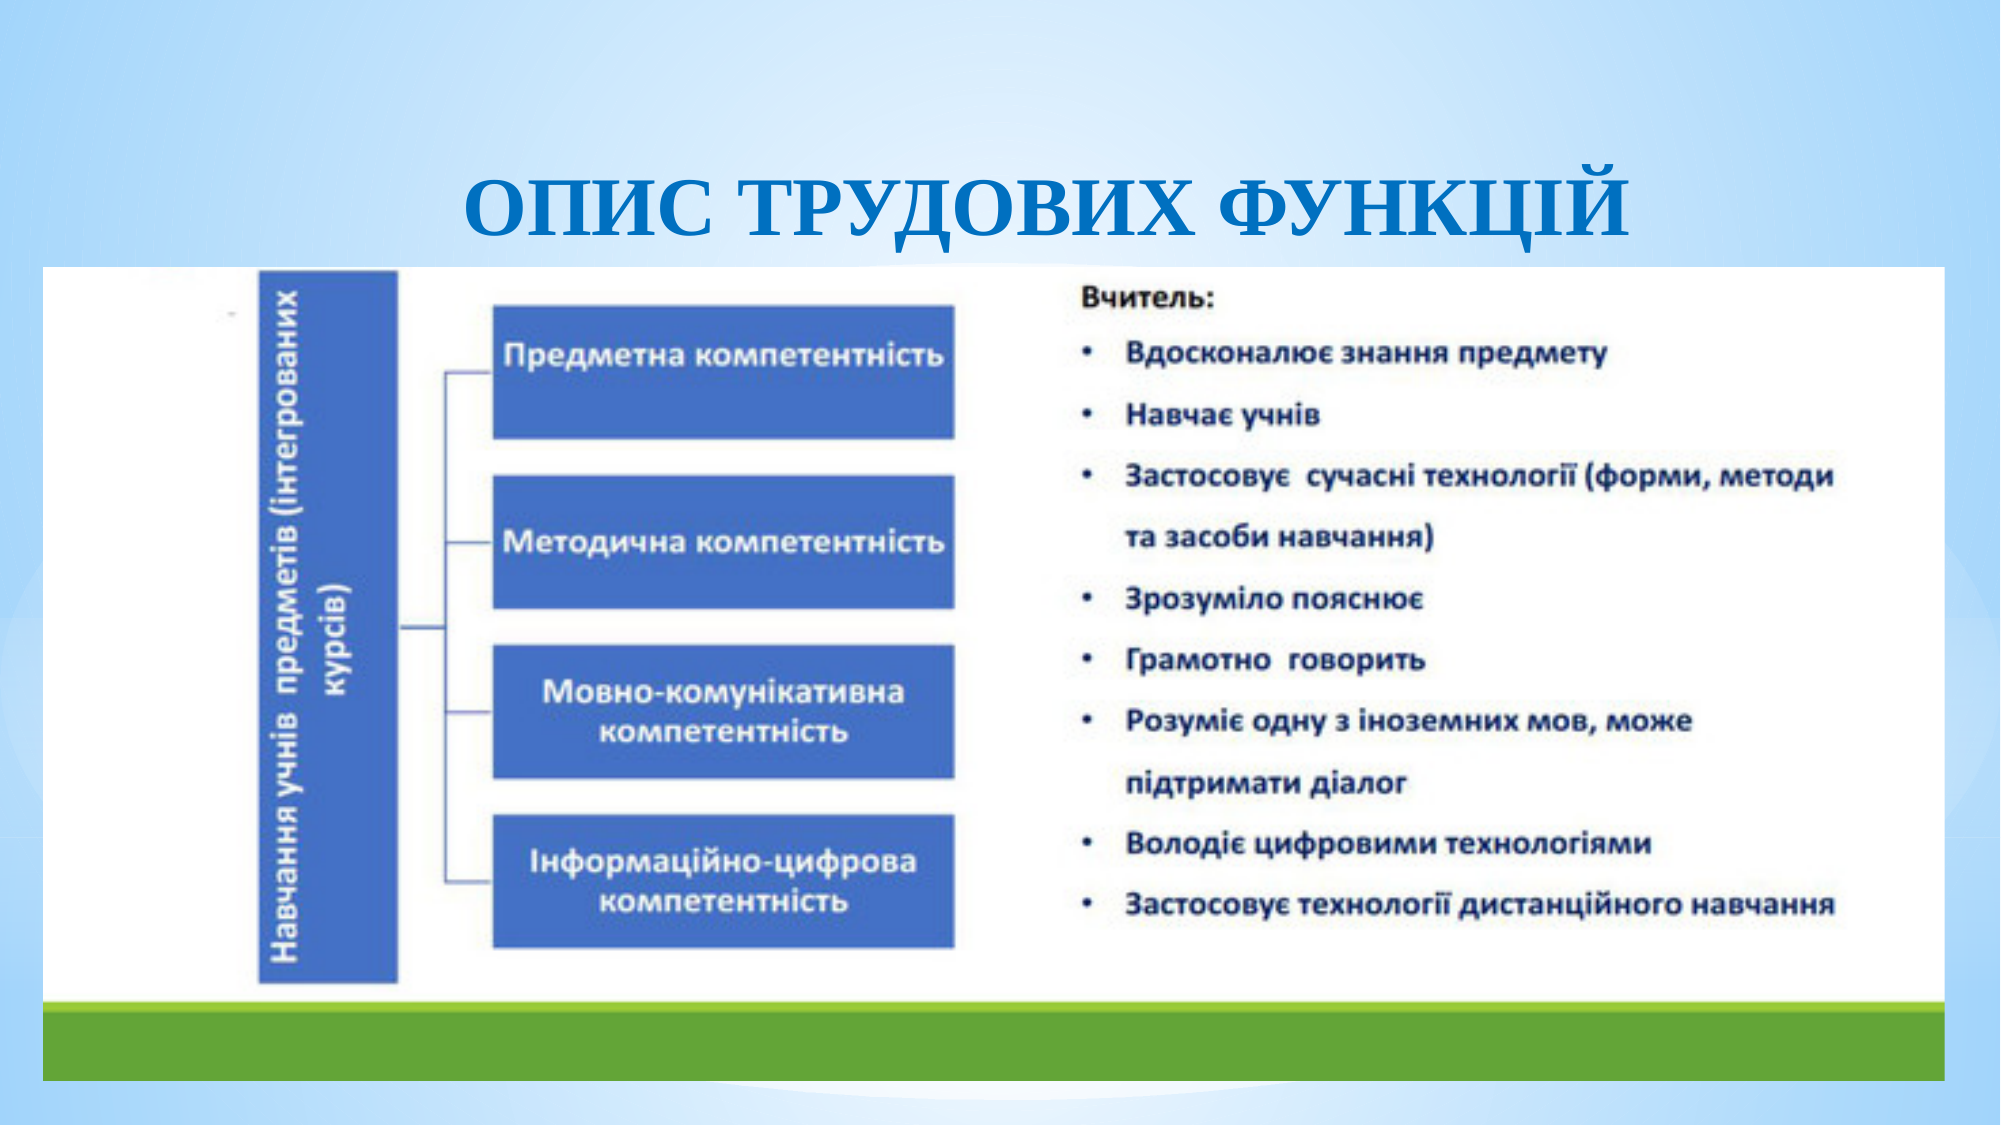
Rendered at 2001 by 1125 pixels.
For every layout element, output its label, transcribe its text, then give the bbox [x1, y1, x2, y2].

text_box ОПИС ТРУДОВИХ ФУНКЦІЙ [201, 144, 1892, 260]
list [42, 267, 1945, 1082]
